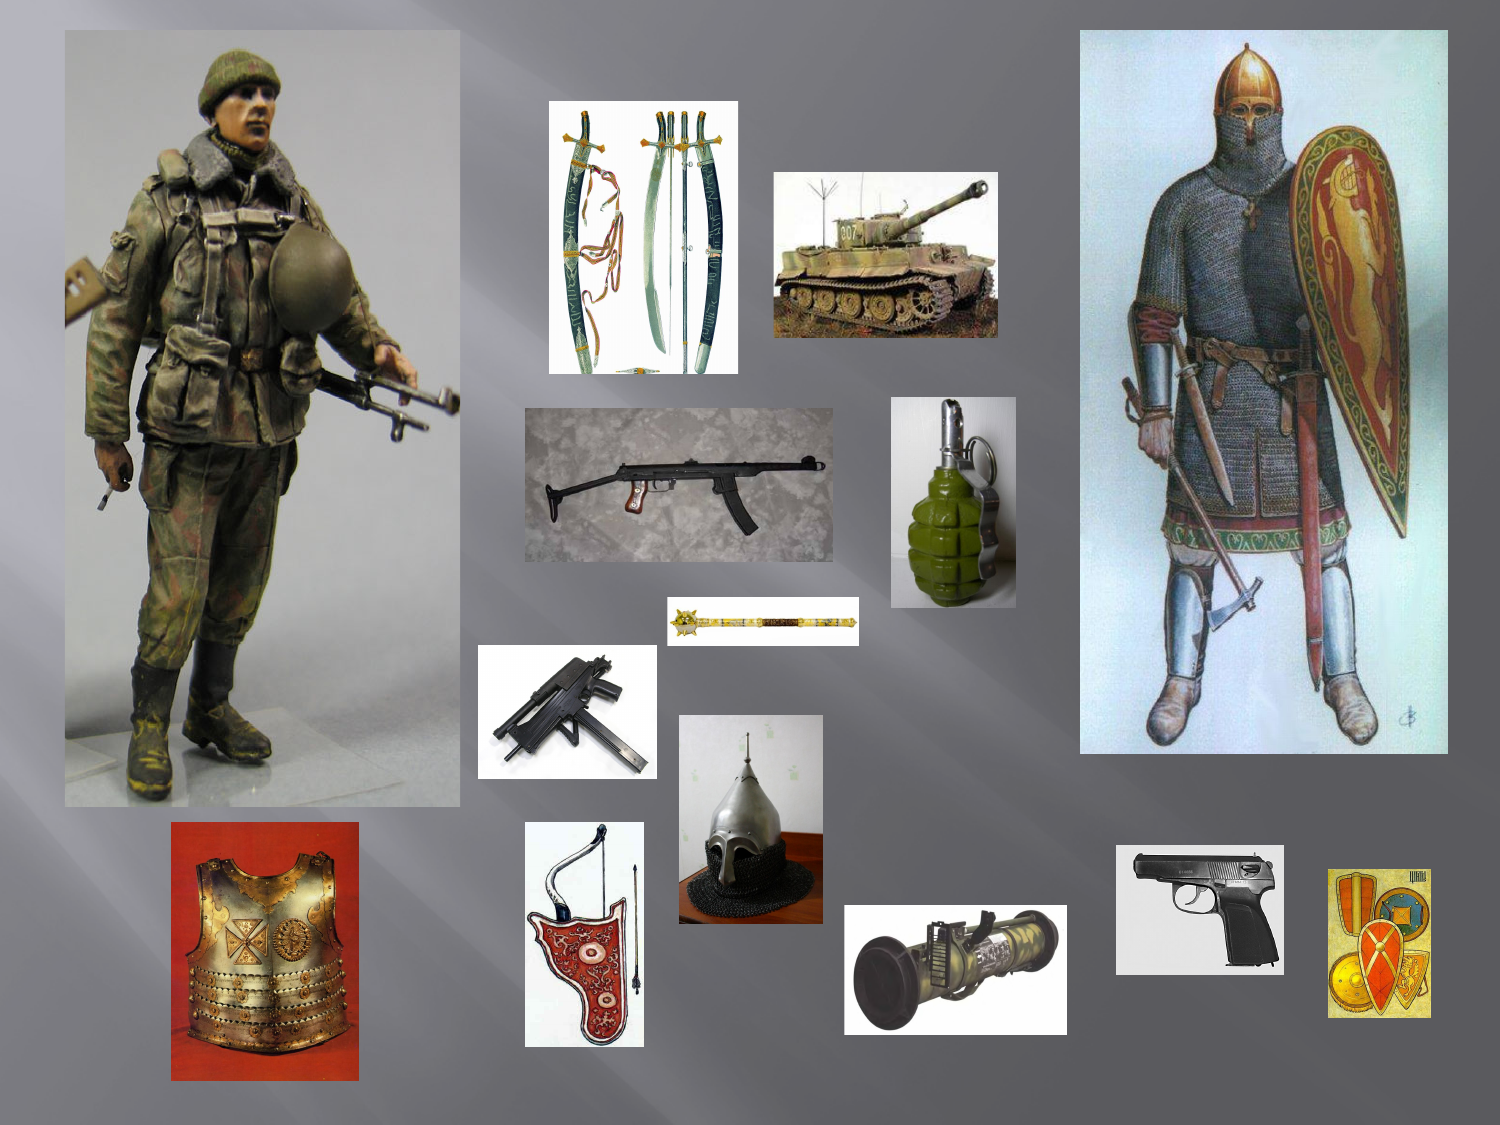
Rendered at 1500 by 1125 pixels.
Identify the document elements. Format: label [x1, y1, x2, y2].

picture [170, 822, 359, 1081]
picture [64, 30, 461, 807]
picture [678, 715, 823, 925]
picture [1328, 869, 1431, 1019]
picture [666, 597, 860, 646]
picture [773, 172, 999, 339]
picture [1080, 30, 1448, 755]
picture [525, 822, 644, 1047]
picture [525, 408, 833, 562]
picture [477, 644, 657, 779]
picture [891, 396, 1016, 609]
picture [844, 904, 1070, 1036]
picture [1115, 845, 1285, 975]
picture [548, 101, 739, 374]
